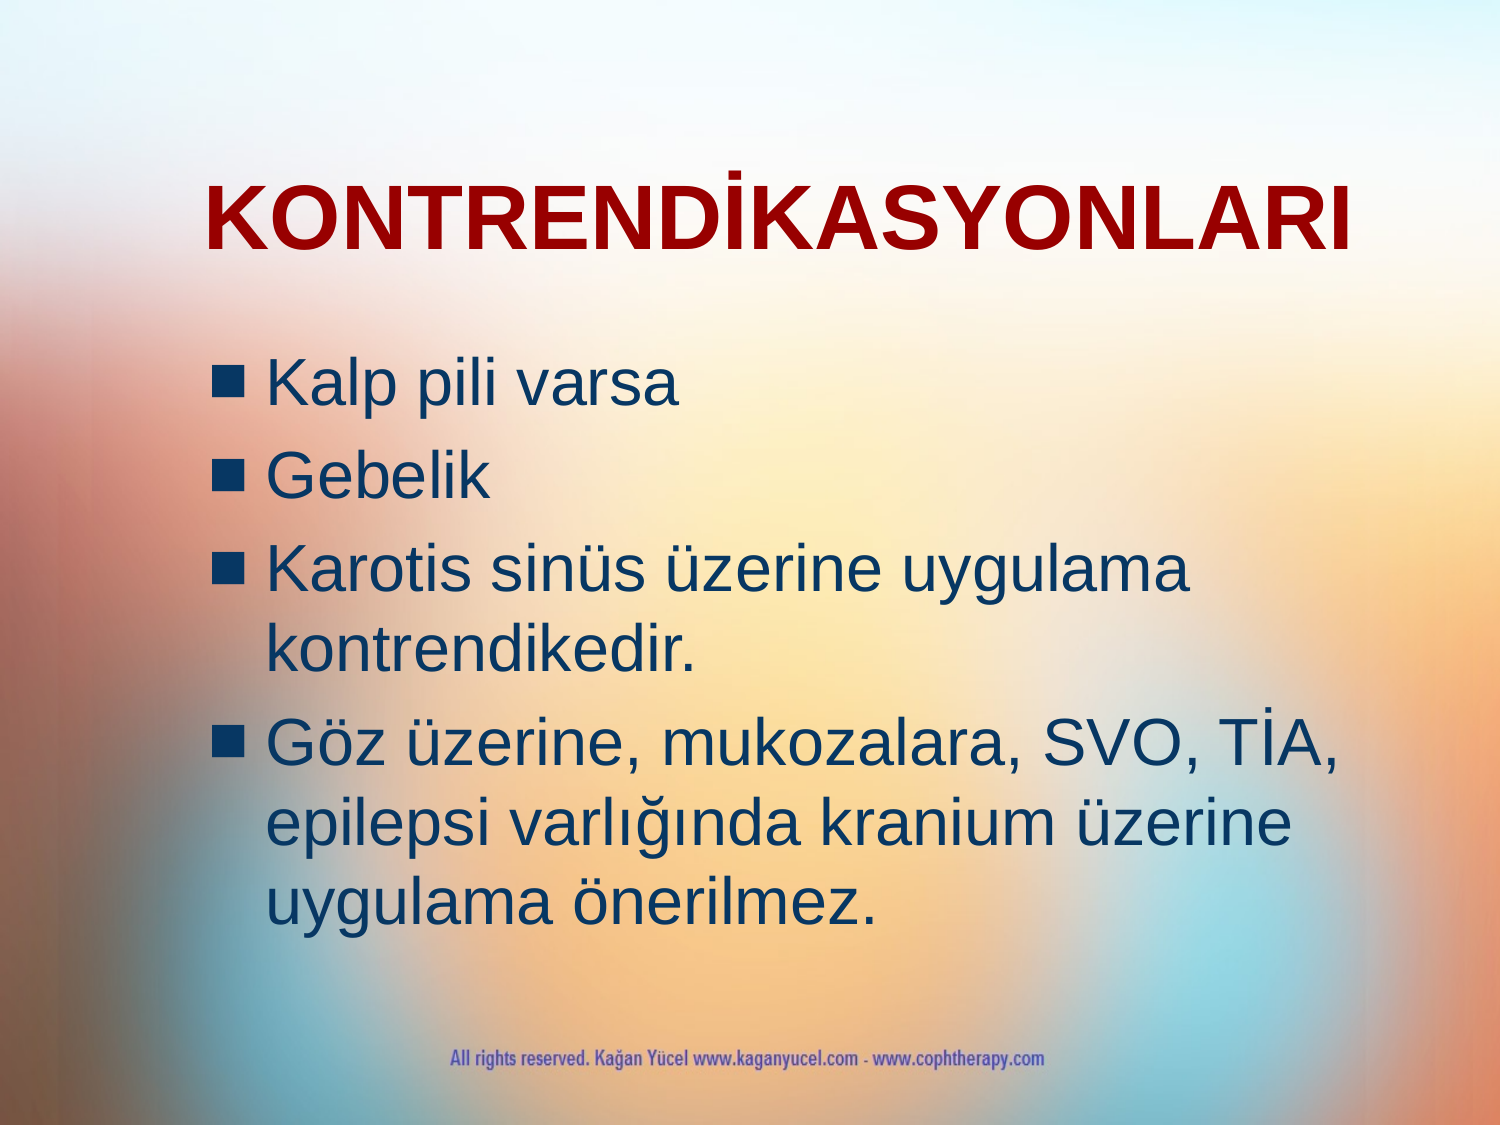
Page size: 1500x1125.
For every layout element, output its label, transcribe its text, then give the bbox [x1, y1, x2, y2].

list Kalp pili varsa Gebelik Karotis sinüs üzerine uygulama kontrendikedir. Göz üzerine, mukozalara, SVO, TİA, epilepsi varlığında kranium üzerine uygulama önerilmez. [193, 331, 1469, 1006]
picture [0, 0, 1500, 1125]
title KONTRENDİKASYONLARI [188, 35, 1468, 275]
